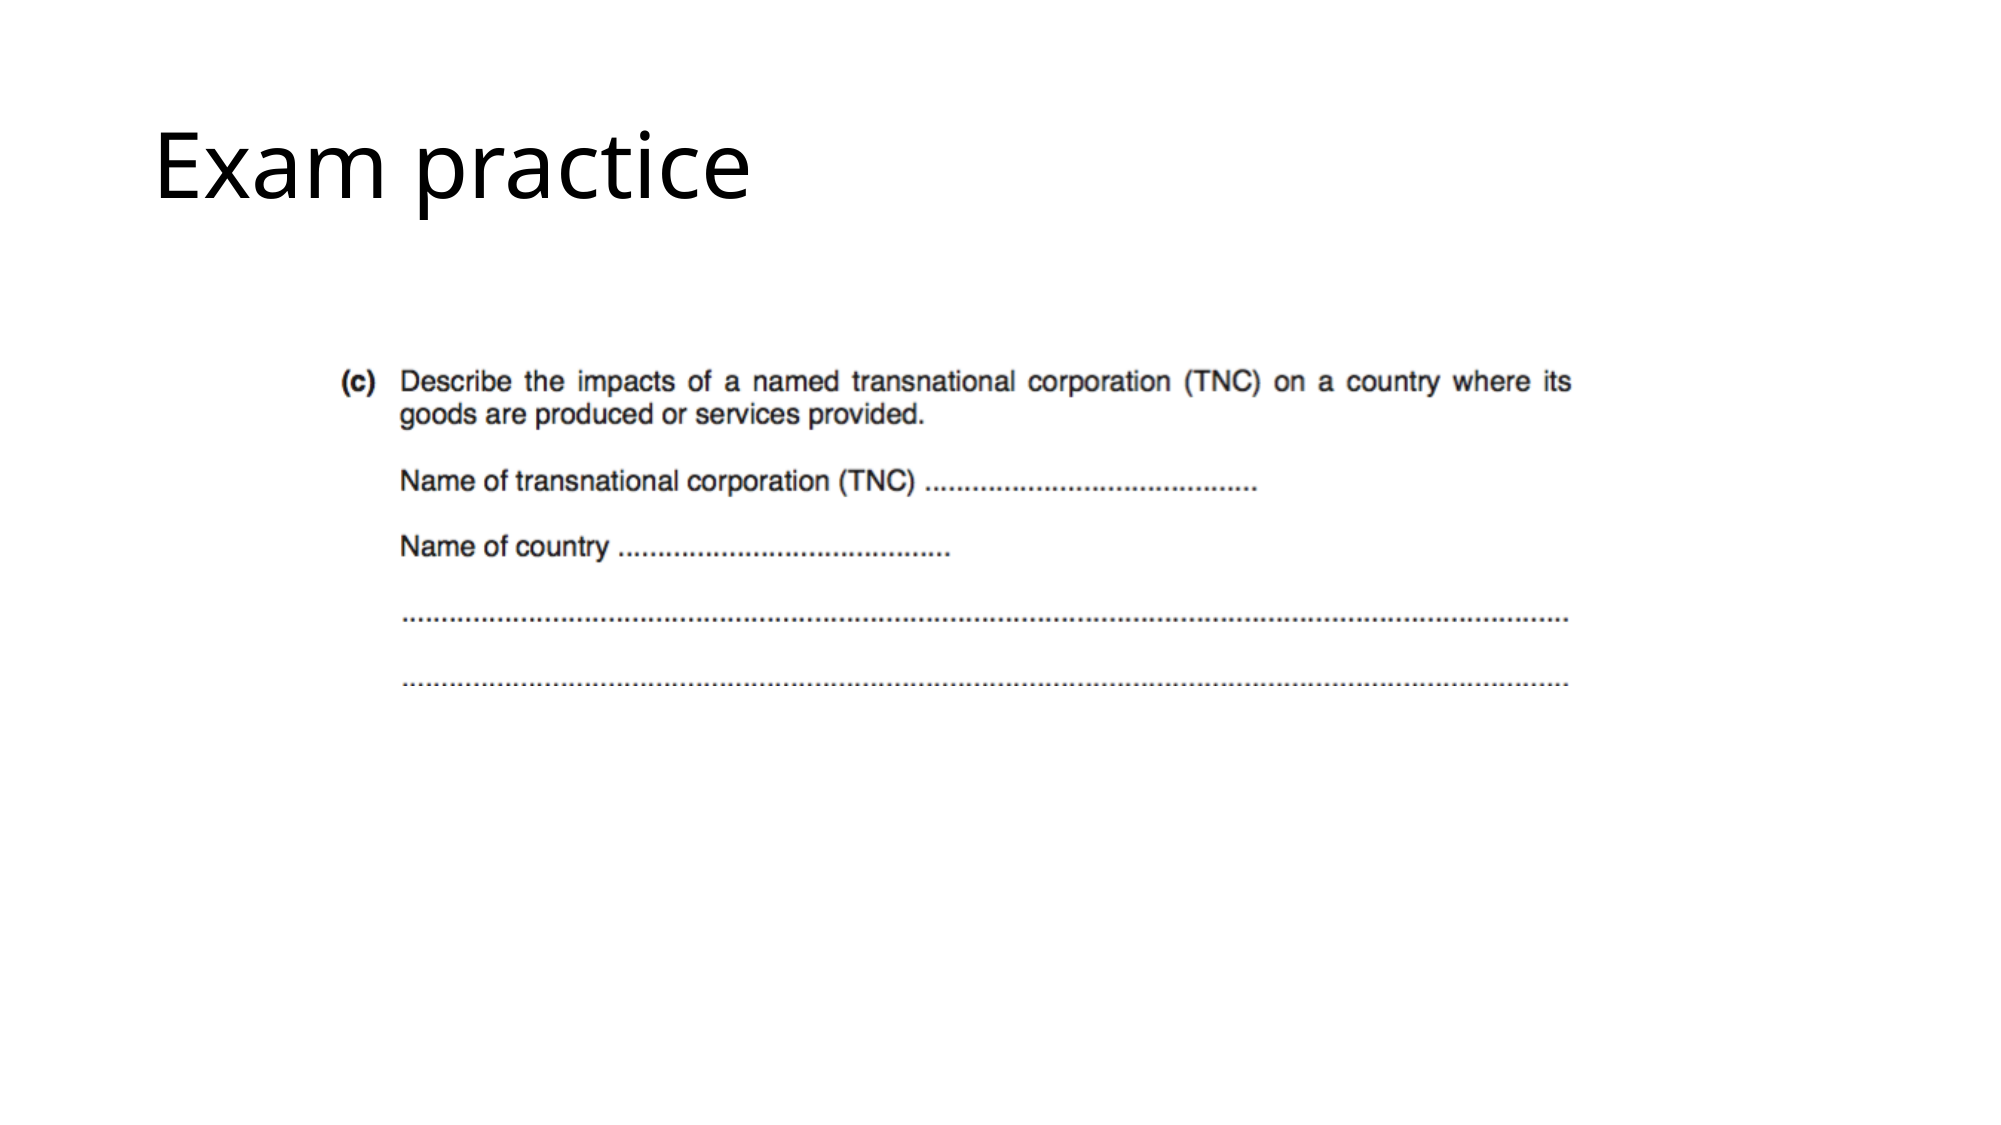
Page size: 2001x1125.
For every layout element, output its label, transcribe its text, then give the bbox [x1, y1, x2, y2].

title Exam practice [137, 59, 1863, 278]
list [299, 332, 1650, 686]
